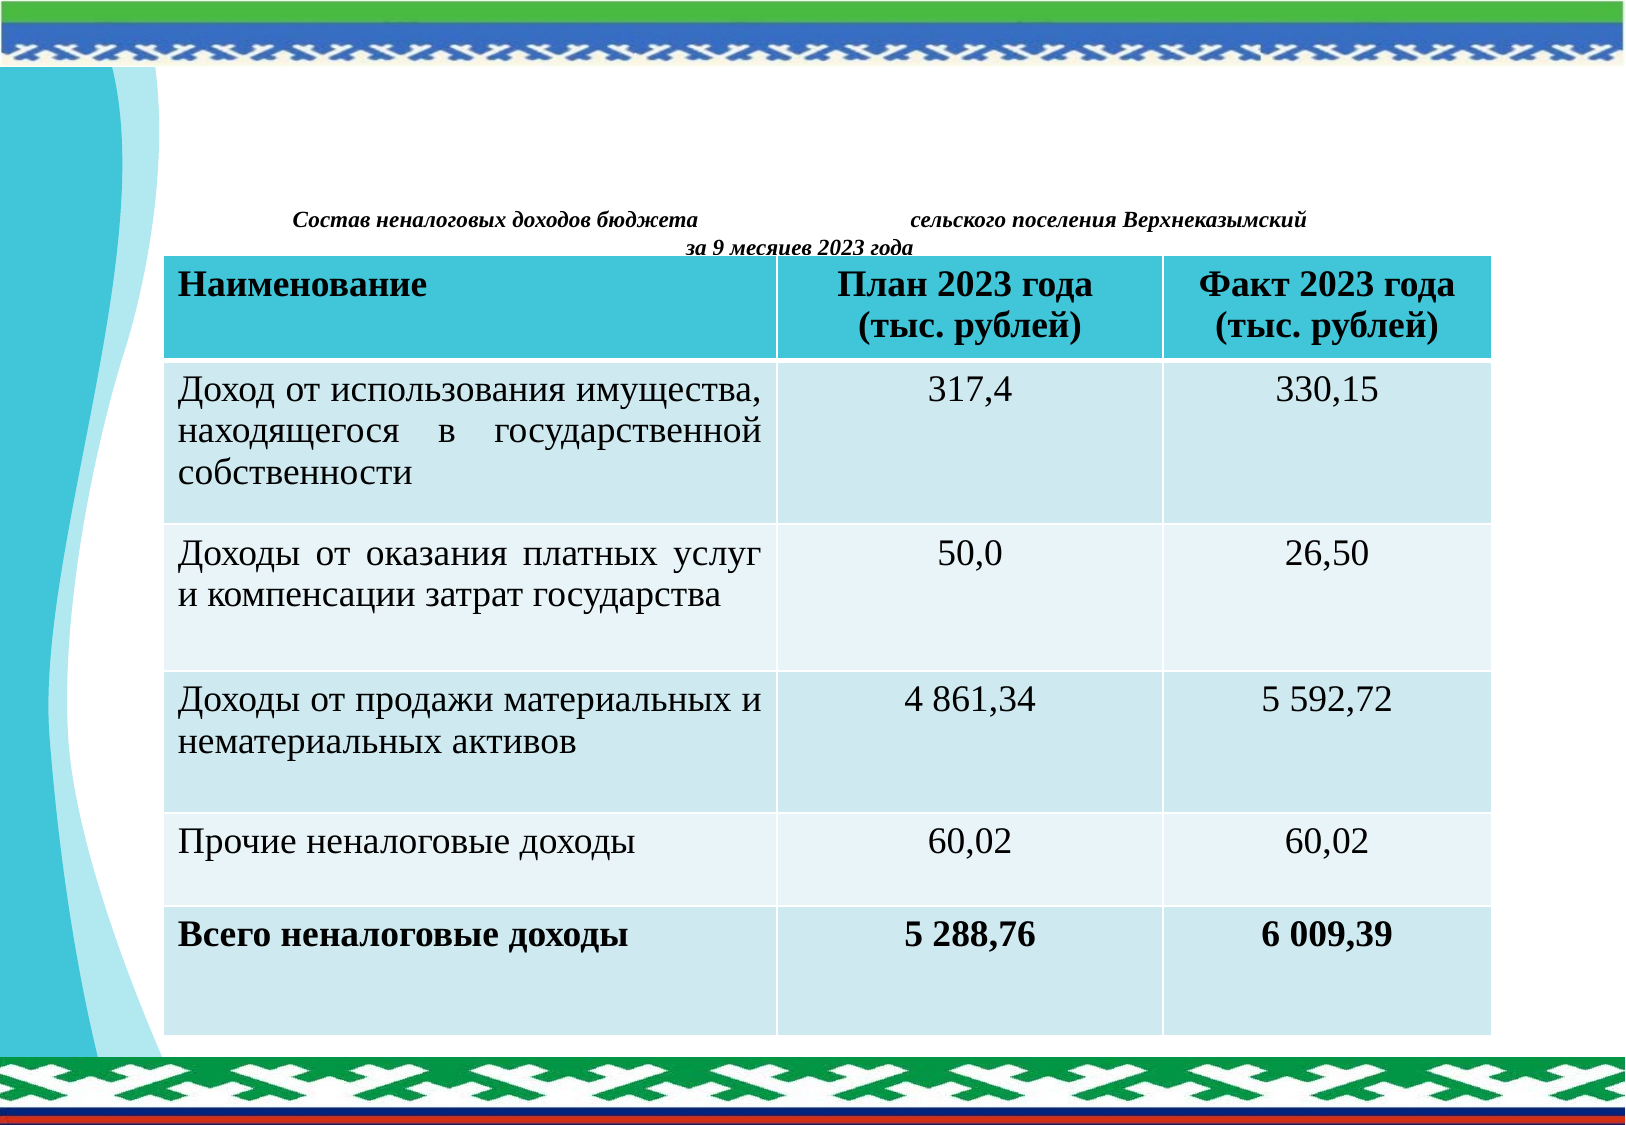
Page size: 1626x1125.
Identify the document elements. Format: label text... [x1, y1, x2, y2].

table_cell 4 861,34 [778, 672, 1162, 812]
table_cell 6 009,39 [1164, 907, 1491, 1035]
table_cell Доходы от оказания платных услуг и компенсации затрат государства [164, 525, 776, 670]
table_cell 317,4 [778, 363, 1162, 523]
table_cell 5 288,76 [778, 907, 1162, 1035]
picture [0, 0, 1625, 67]
table_header План 2023 года (тыс. рублей) [778, 256, 1162, 358]
table_cell 60,02 [778, 814, 1162, 905]
table_header Факт 2023 года (тыс. рублей) [1164, 256, 1491, 358]
table_cell Всего неналоговые доходы [164, 907, 776, 1035]
table_cell Доходы от продажи материальных и нематериальных активов [164, 672, 776, 812]
table_header Наименование [164, 256, 776, 358]
table_cell 50,0 [778, 525, 1162, 670]
title Состав неналоговых доходов бюджета сельского поселения Верхнеказымский за 9 месяцев 2023 года [0, 196, 1625, 268]
table_cell Прочие неналоговые доходы [164, 814, 776, 905]
table_cell 26,50 [1164, 525, 1491, 670]
table_cell 330,15 [1164, 363, 1491, 523]
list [0, 1057, 1625, 1125]
table_cell Доход от использования имущества, находящегося в государственной собственности [164, 363, 776, 523]
table_cell 60,02 [1164, 814, 1491, 905]
table_cell 5 592,72 [1164, 672, 1491, 812]
